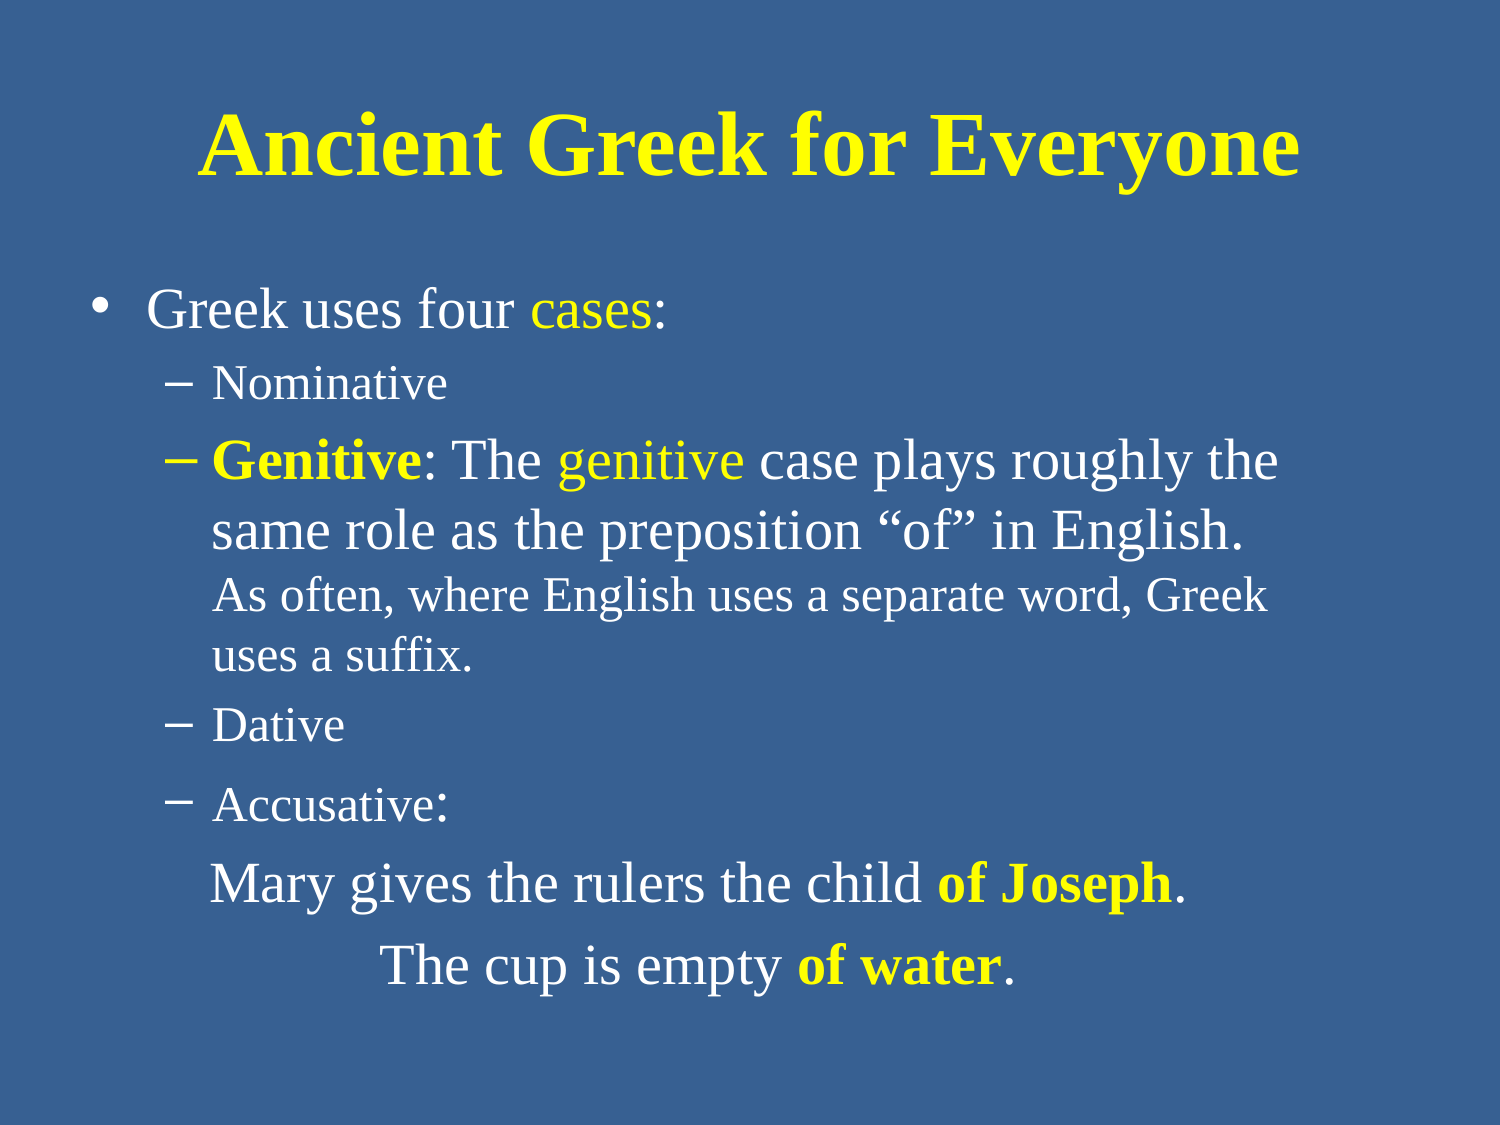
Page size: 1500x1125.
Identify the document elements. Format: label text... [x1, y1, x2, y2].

list Greek uses four cases: Nominative Genitive: The genitive case plays roughly the same role as the preposition “of” in English. As often, where English uses a separate word, Greek uses a suffix. Dative Accusative: Mary gives the rulers the child of Joseph. The cup is empty of water. [75, 262, 1313, 1063]
title Ancient Greek for Everyone [75, 45, 1425, 233]
